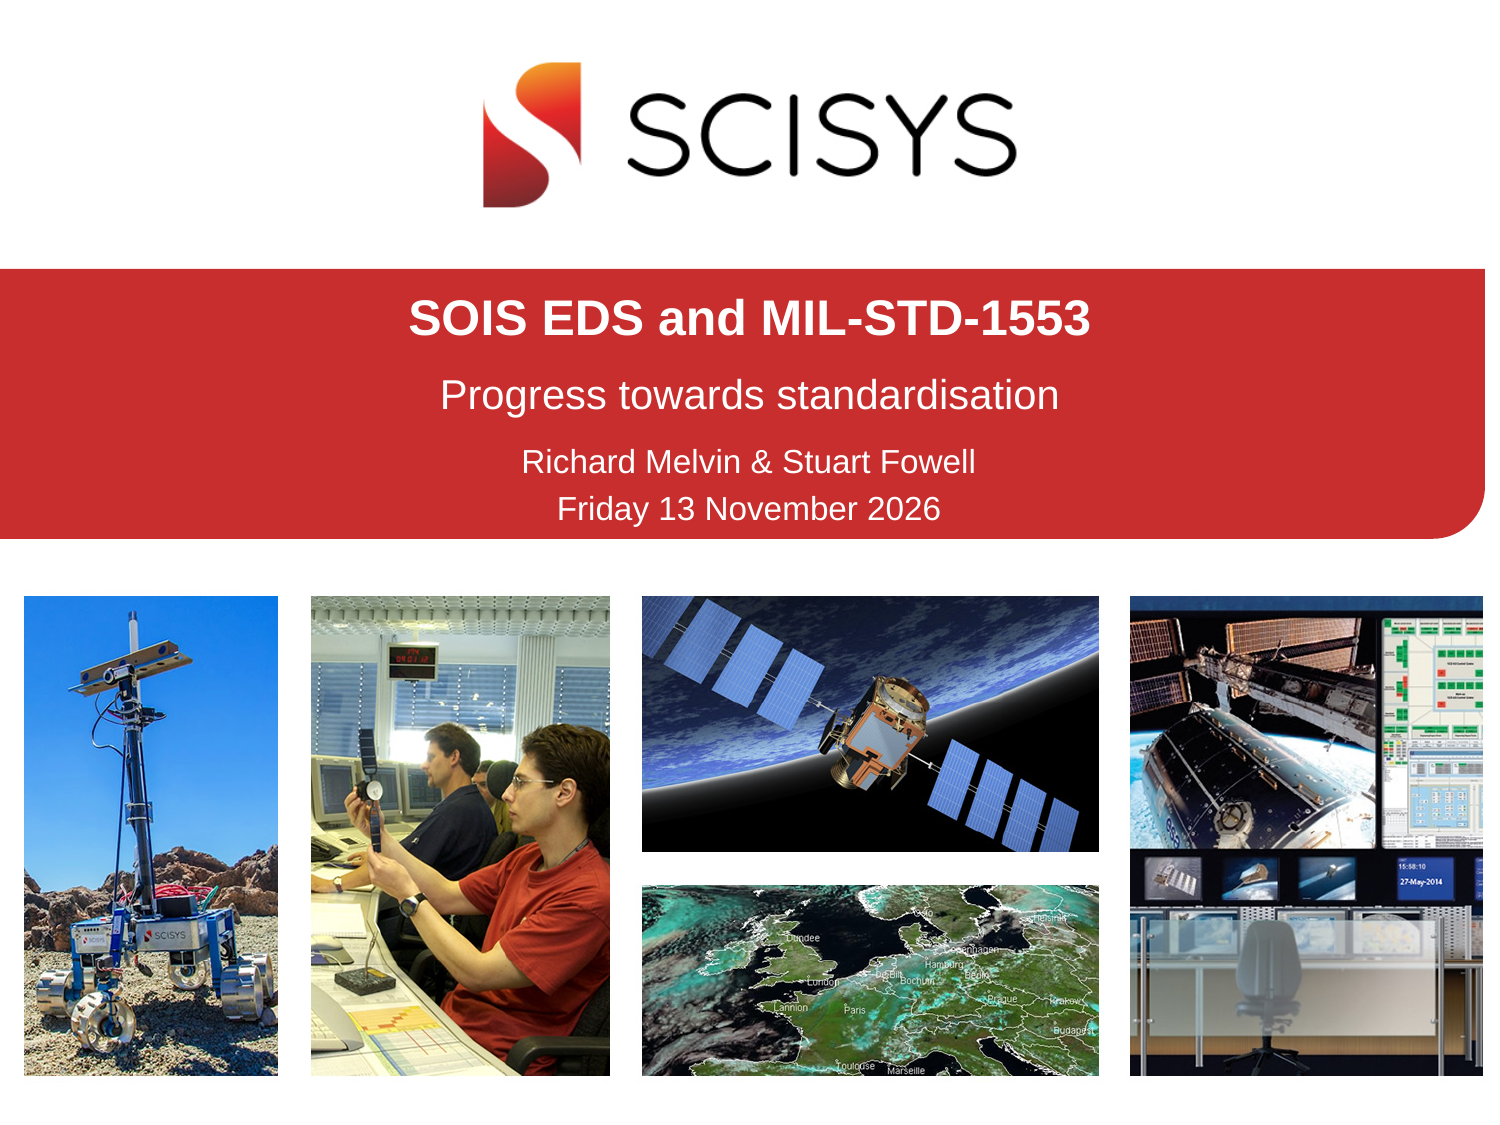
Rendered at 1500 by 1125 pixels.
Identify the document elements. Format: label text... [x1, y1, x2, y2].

list Friday, 14 November 2014 [11, 479, 1487, 539]
subtitle Progress towards standardisation [11, 360, 1489, 431]
list Richard Melvin & Stuart Fowell [11, 432, 1487, 479]
picture [8, 574, 1500, 1089]
picture [442, 21, 1058, 249]
title SOIS EDS and MIL-STD-1553 [11, 277, 1489, 356]
